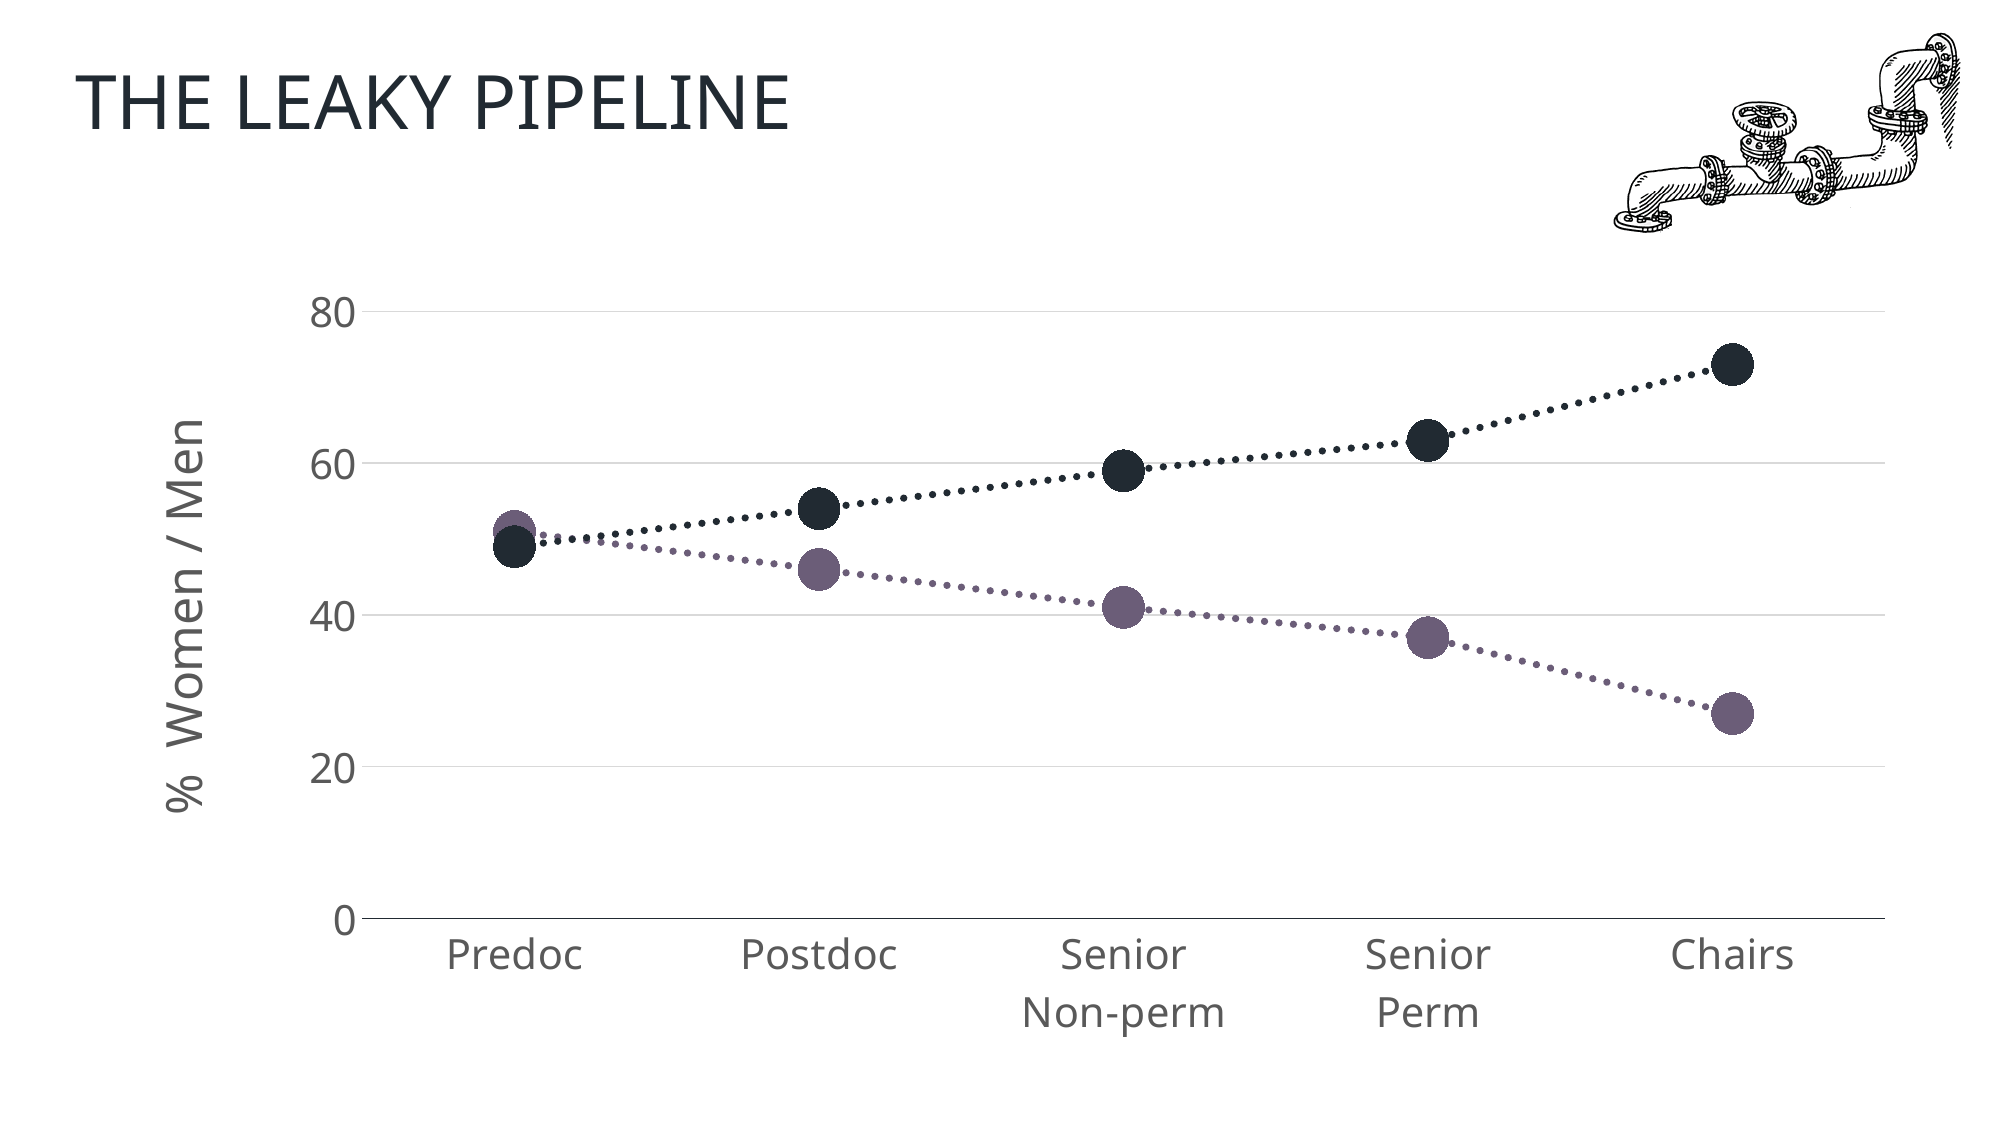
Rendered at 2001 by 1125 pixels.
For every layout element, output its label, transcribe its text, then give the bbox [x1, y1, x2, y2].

chart [28, 215, 1908, 1053]
text_box THE LEAKY PIPELINE [60, 38, 1520, 154]
picture [1606, 20, 1963, 237]
